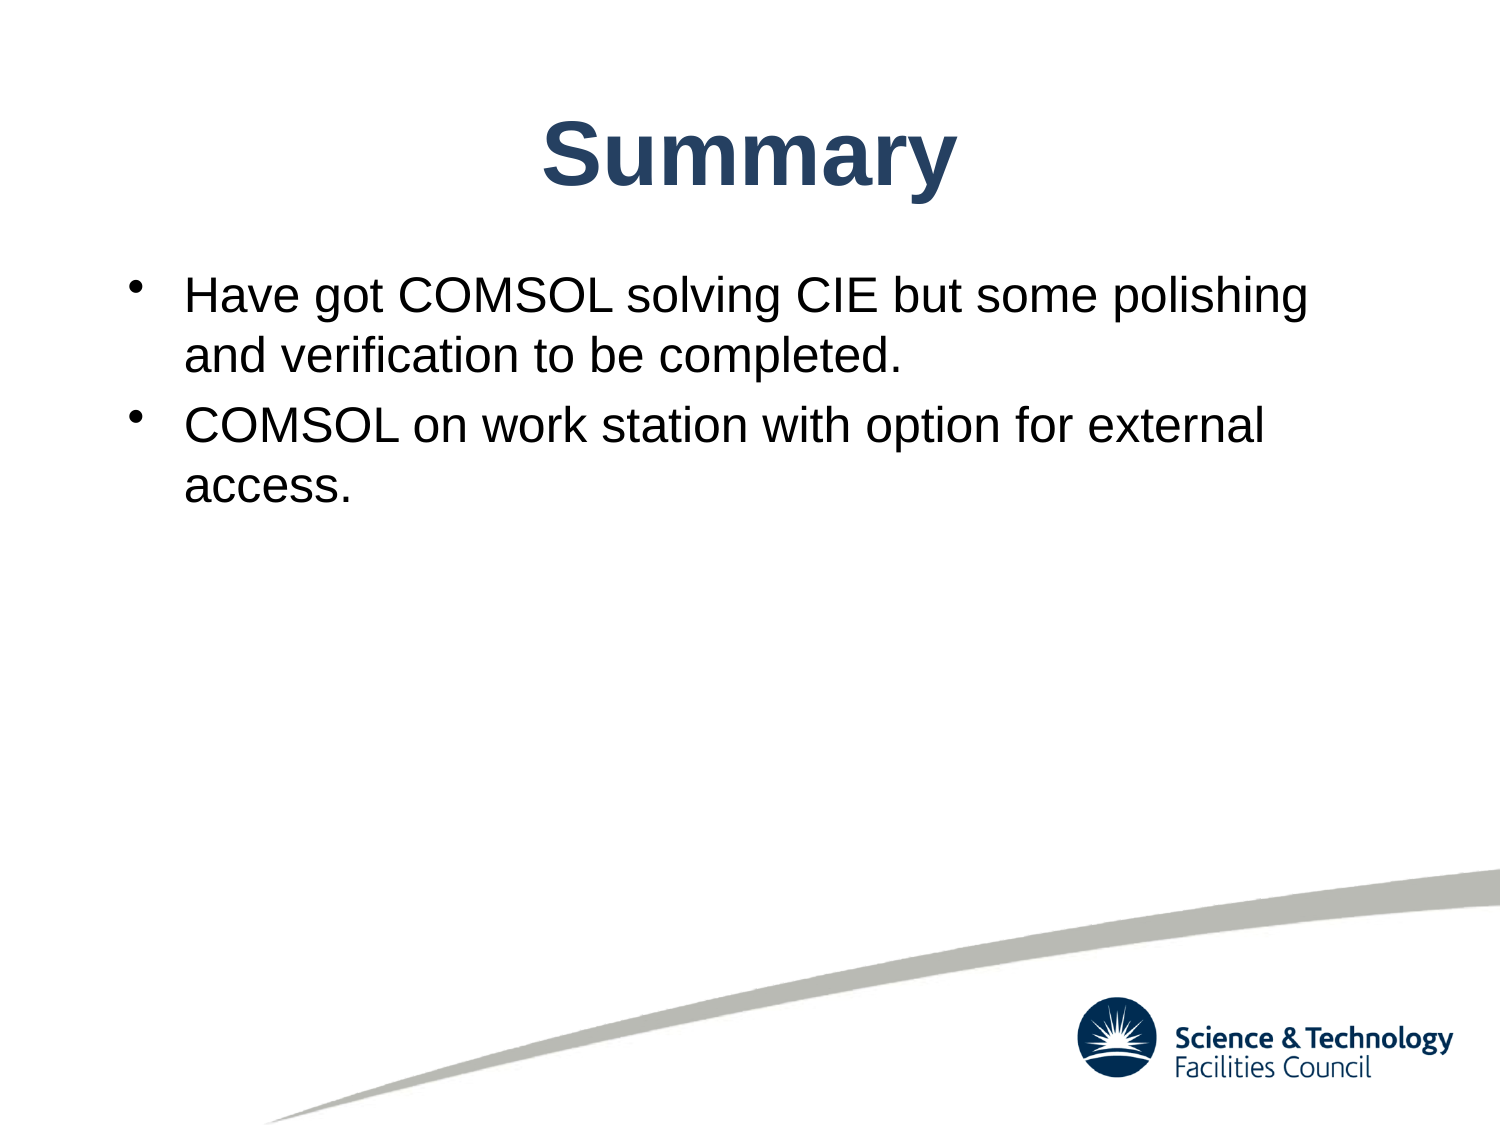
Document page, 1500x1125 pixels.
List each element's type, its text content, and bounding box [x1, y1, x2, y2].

title Summary [0, 54, 1500, 243]
list Have got COMSOL solving CIE but some polishing and verification to be completed. COMSOL on work station with option for external access. [112, 255, 1388, 879]
picture [256, 868, 1500, 1125]
